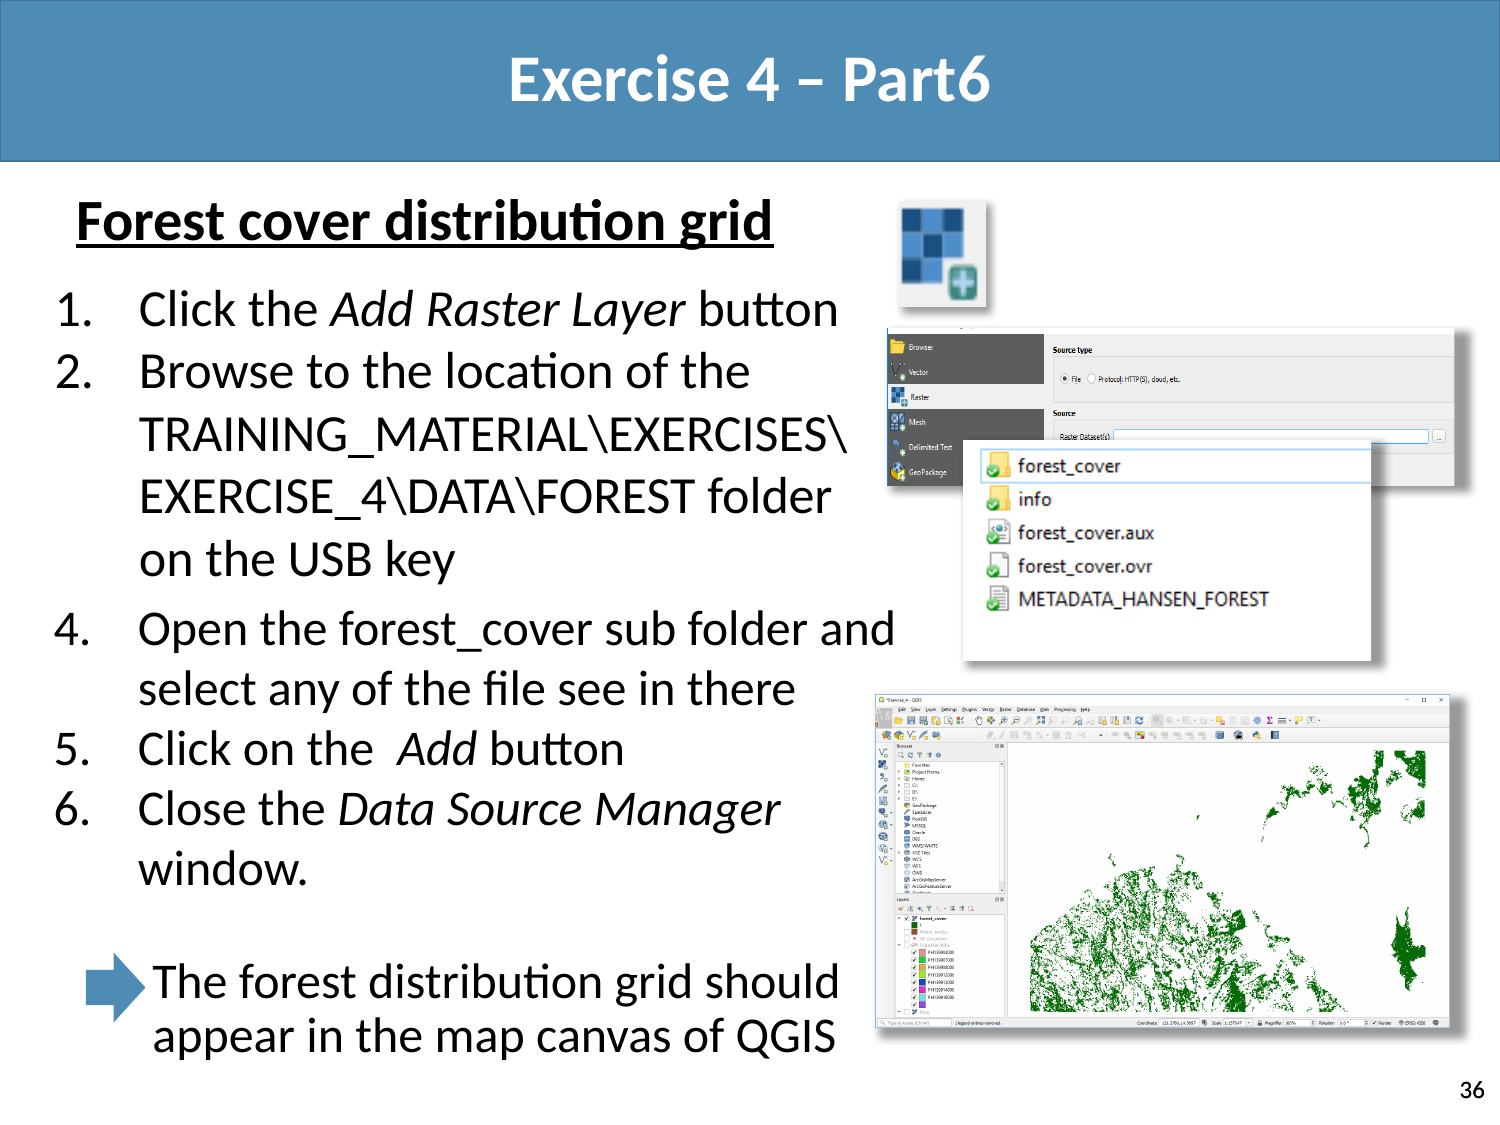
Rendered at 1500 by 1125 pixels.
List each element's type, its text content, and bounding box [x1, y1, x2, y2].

picture [899, 201, 987, 307]
text_box Click the Add Raster Layer button Browse to the location of the TRAINING_MATERIAL\EXERCISES\EXERCISE_4\DATA\FOREST folder on the USB key [39, 267, 880, 588]
text_box [85, 952, 146, 1023]
text_box The forest distribution grid should appear in the map canvas of QGIS [152, 954, 874, 1038]
text_box Open the forest_cover sub folder and select any of the file see in there Click on the Add button Close the Data Source Manager window. [38, 588, 951, 904]
text_box Exercise 4 – Part6 [103, 23, 1397, 138]
text_box 36 [1162, 1058, 1500, 1119]
picture [875, 694, 1450, 1028]
picture [879, 328, 1455, 661]
text_box Forest cover distribution grid [61, 174, 1500, 260]
